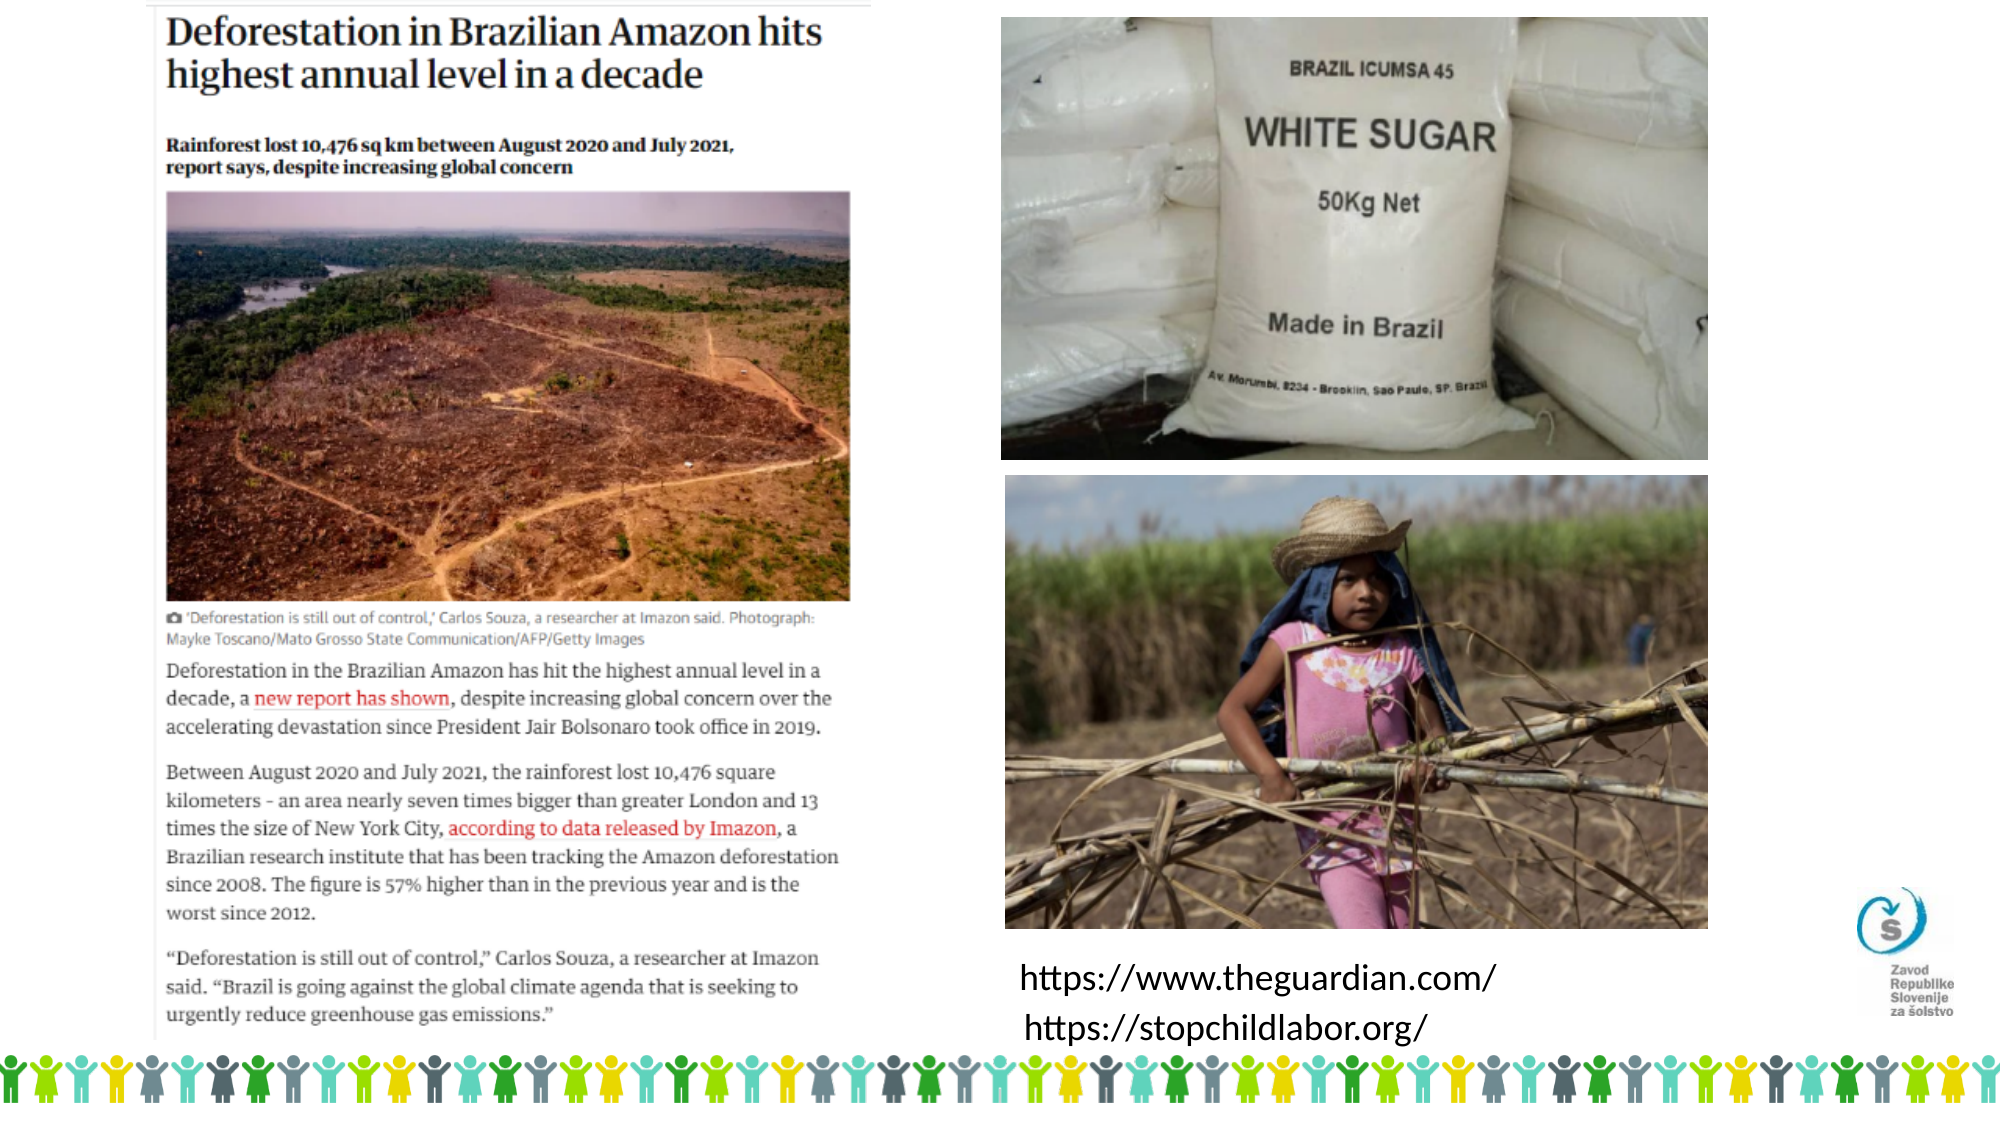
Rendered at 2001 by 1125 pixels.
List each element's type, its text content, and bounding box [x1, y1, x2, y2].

picture [1001, 17, 1708, 460]
picture [0, 1055, 663, 1103]
text_box https://stopchildlabor.org/ [1008, 995, 1443, 1056]
picture [665, 1055, 1335, 1103]
picture [1336, 1055, 2000, 1103]
text_box https://www.theguardian.com/ [1004, 945, 1513, 1006]
picture [1005, 475, 1708, 929]
picture [146, 0, 871, 1040]
picture [1857, 887, 1954, 1016]
